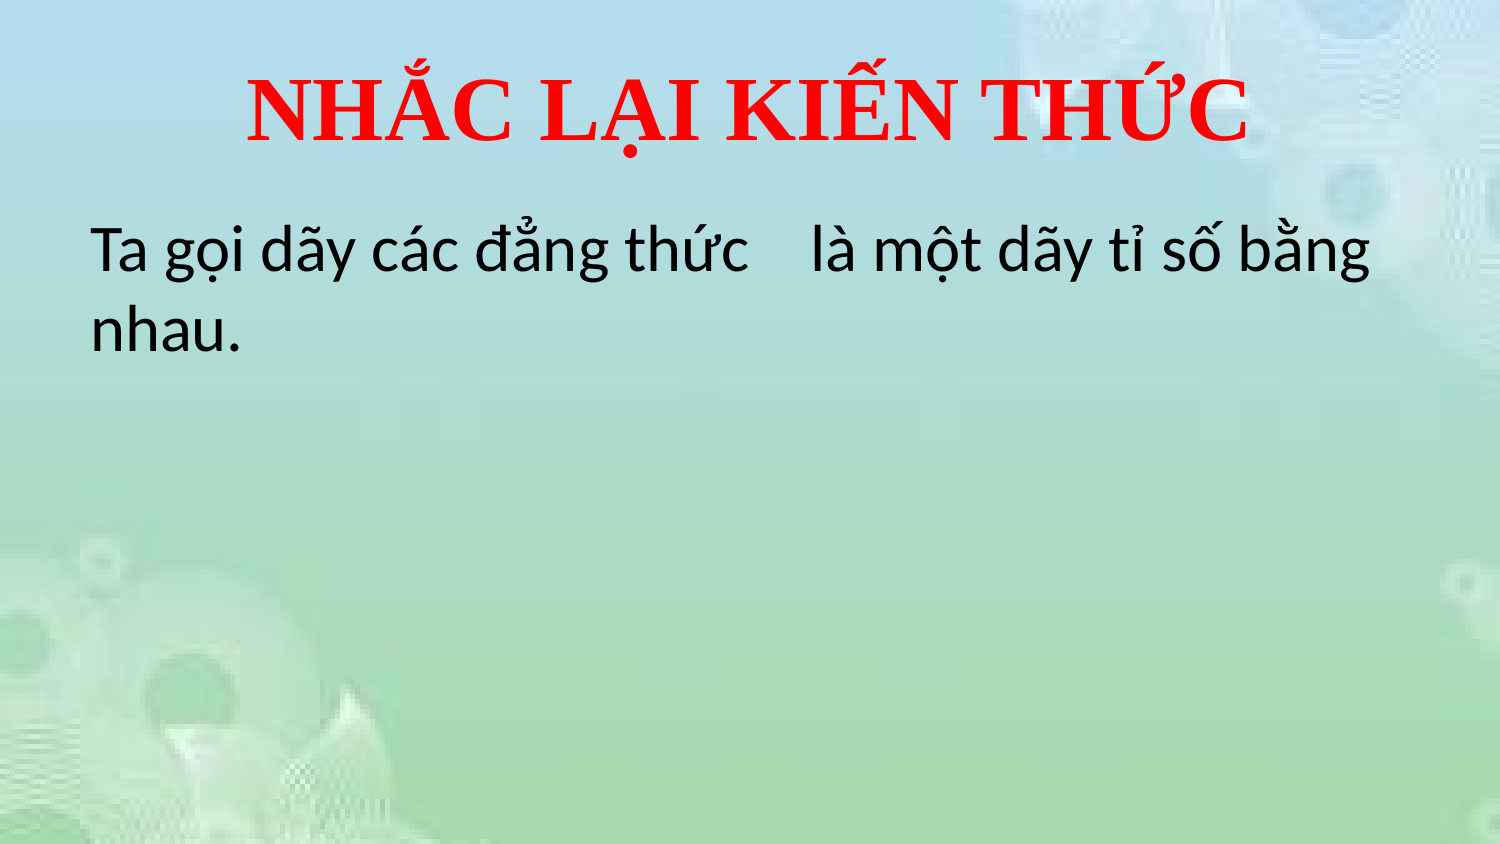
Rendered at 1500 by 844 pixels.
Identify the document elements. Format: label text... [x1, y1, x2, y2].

picture [0, 0, 1500, 844]
title NHẮC LẠI KIẾN THỨC [75, 33, 1425, 175]
